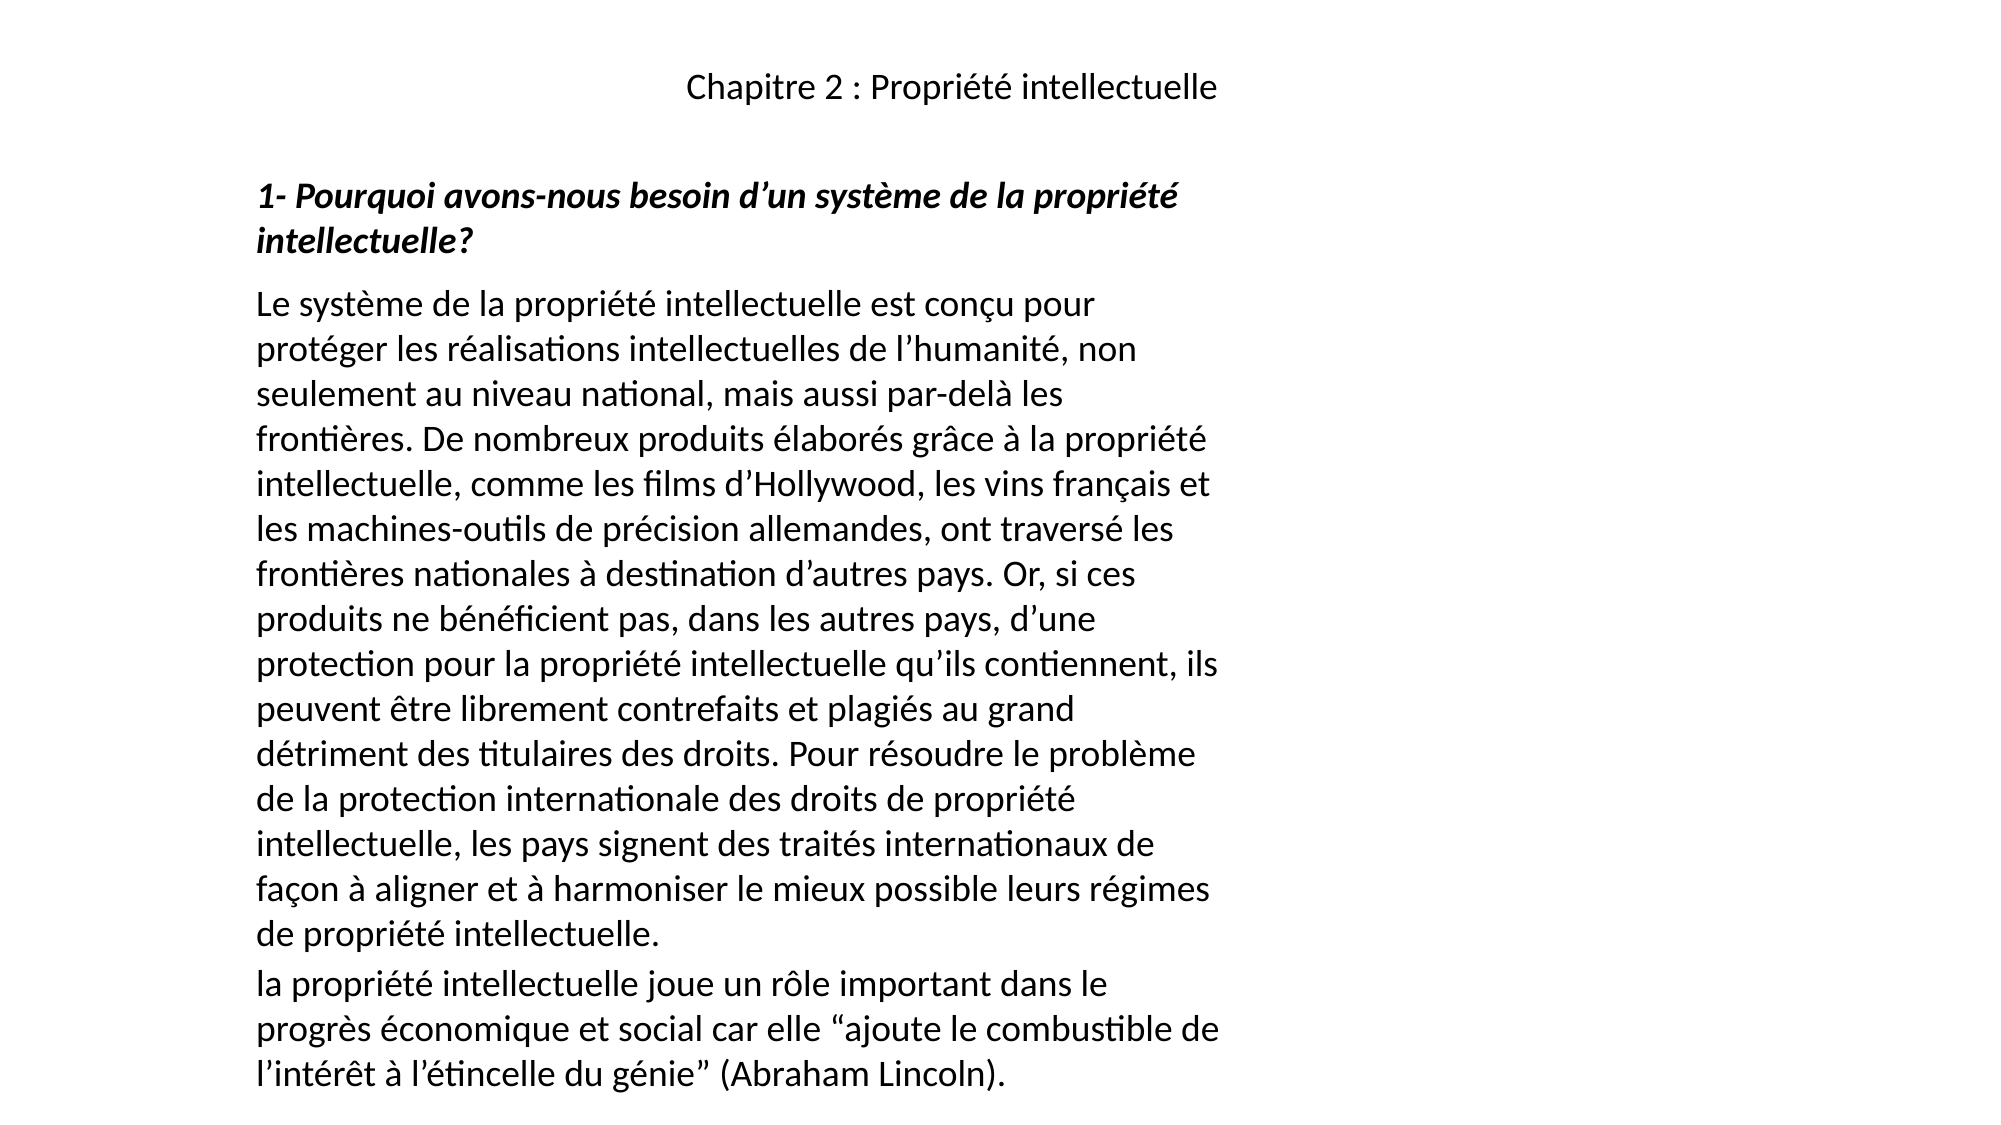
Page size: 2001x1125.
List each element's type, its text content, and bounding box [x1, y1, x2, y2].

text_box Le système de la propriété intellectuelle est conçu pour protéger les réalisations intellectuelles de l’humanité, non seulement au niveau national, mais aussi par-delà les frontières. De nombreux produits élaborés grâce à la propriété intellectuelle, comme les films d’Hollywood, les vins français et les machines-outils de précision allemandes, ont traversé les frontières nationales à destination d’autres pays. Or, si ces produits ne bénéficient pas, dans les autres pays, d’une protection pour la propriété intellectuelle qu’ils contiennent, ils peuvent être librement contrefaits et plagiés au grand détriment des titulaires des droits. Pour résoudre le problème de la protection internationale des droits de propriété intellectuelle, les pays signent des traités internationaux de façon à aligner et à harmoniser le mieux possible leurs régimes de propriété intellectuelle. [241, 271, 1242, 951]
text_box Chapitre 2 : Propriété intellectuelle [671, 55, 1385, 115]
text_box 1- Pourquoi avons-nous besoin d’un système de la propriété intellectuelle? [241, 163, 1242, 268]
text_box la propriété intellectuelle joue un rôle important dans le progrès économique et social car elle “ajoute le combustible de l’intérêt à l’étincelle du génie” (Abraham Lincoln). [241, 951, 1242, 1102]
